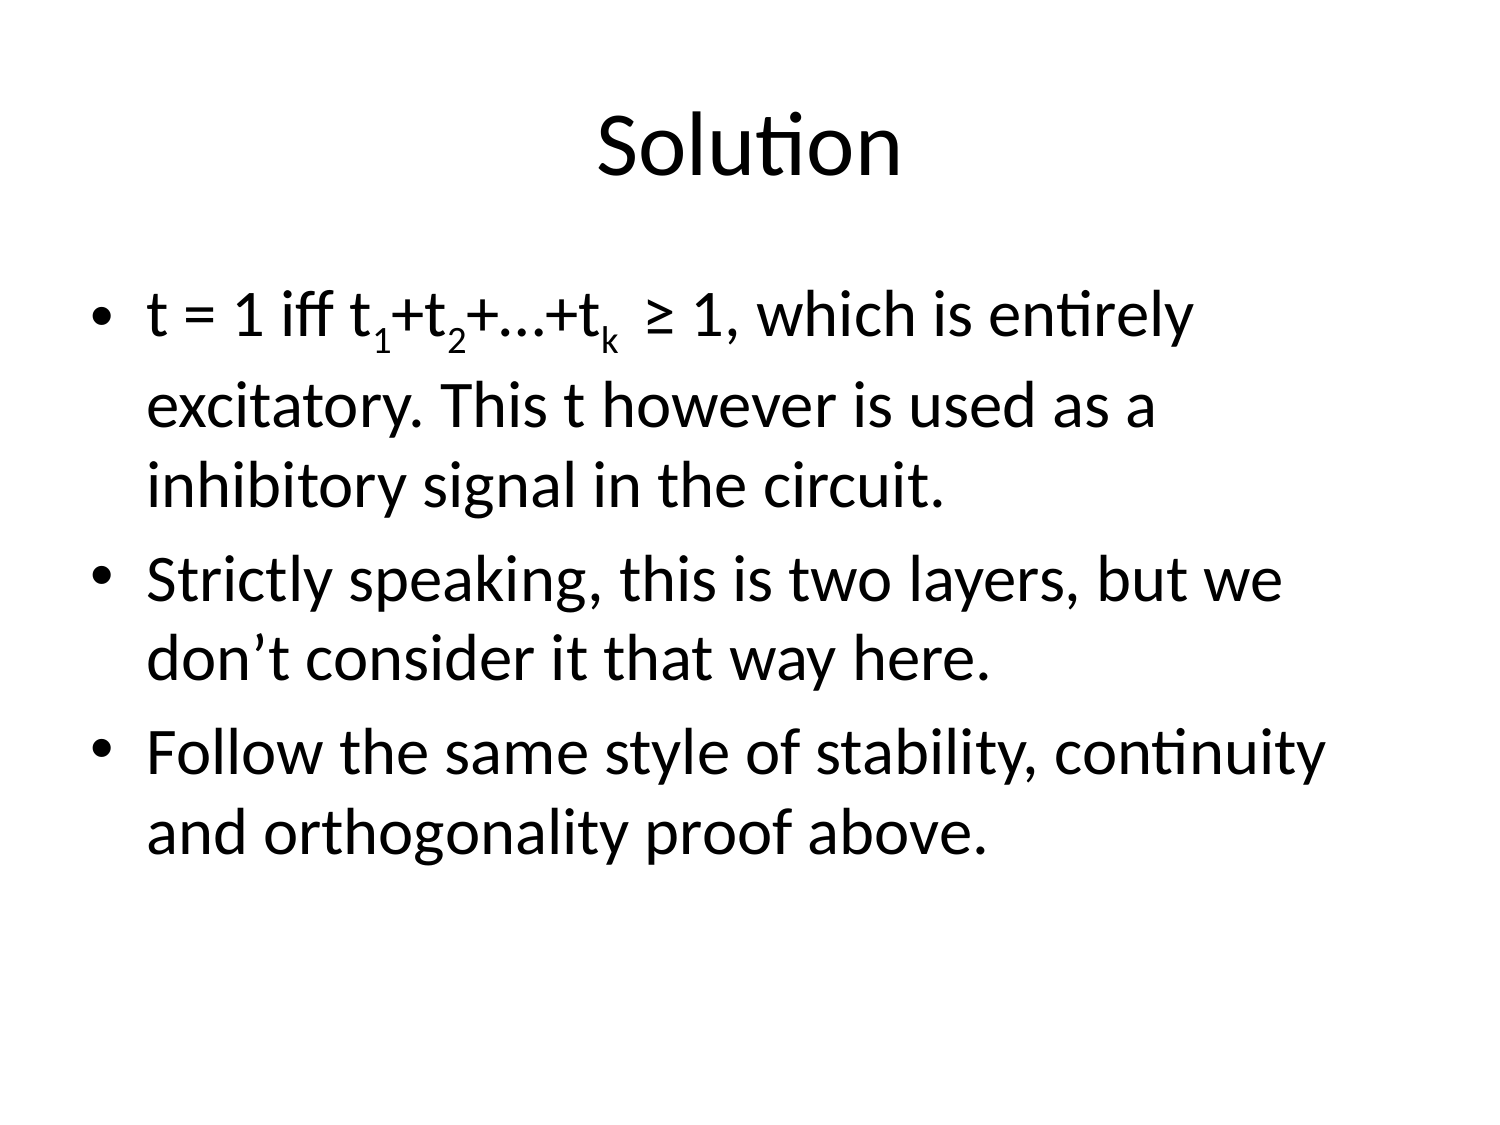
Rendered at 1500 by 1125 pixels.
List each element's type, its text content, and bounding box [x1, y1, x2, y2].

list t = 1 iff t1+t2+…+tk ≥ 1, which is entirely excitatory. This t however is used as a inhibitory signal in the circuit. Strictly speaking, this is two layers, but we don’t consider it that way here. Follow the same style of stability, continuity and orthogonality proof above. [75, 262, 1425, 1005]
title Solution [75, 45, 1425, 233]
